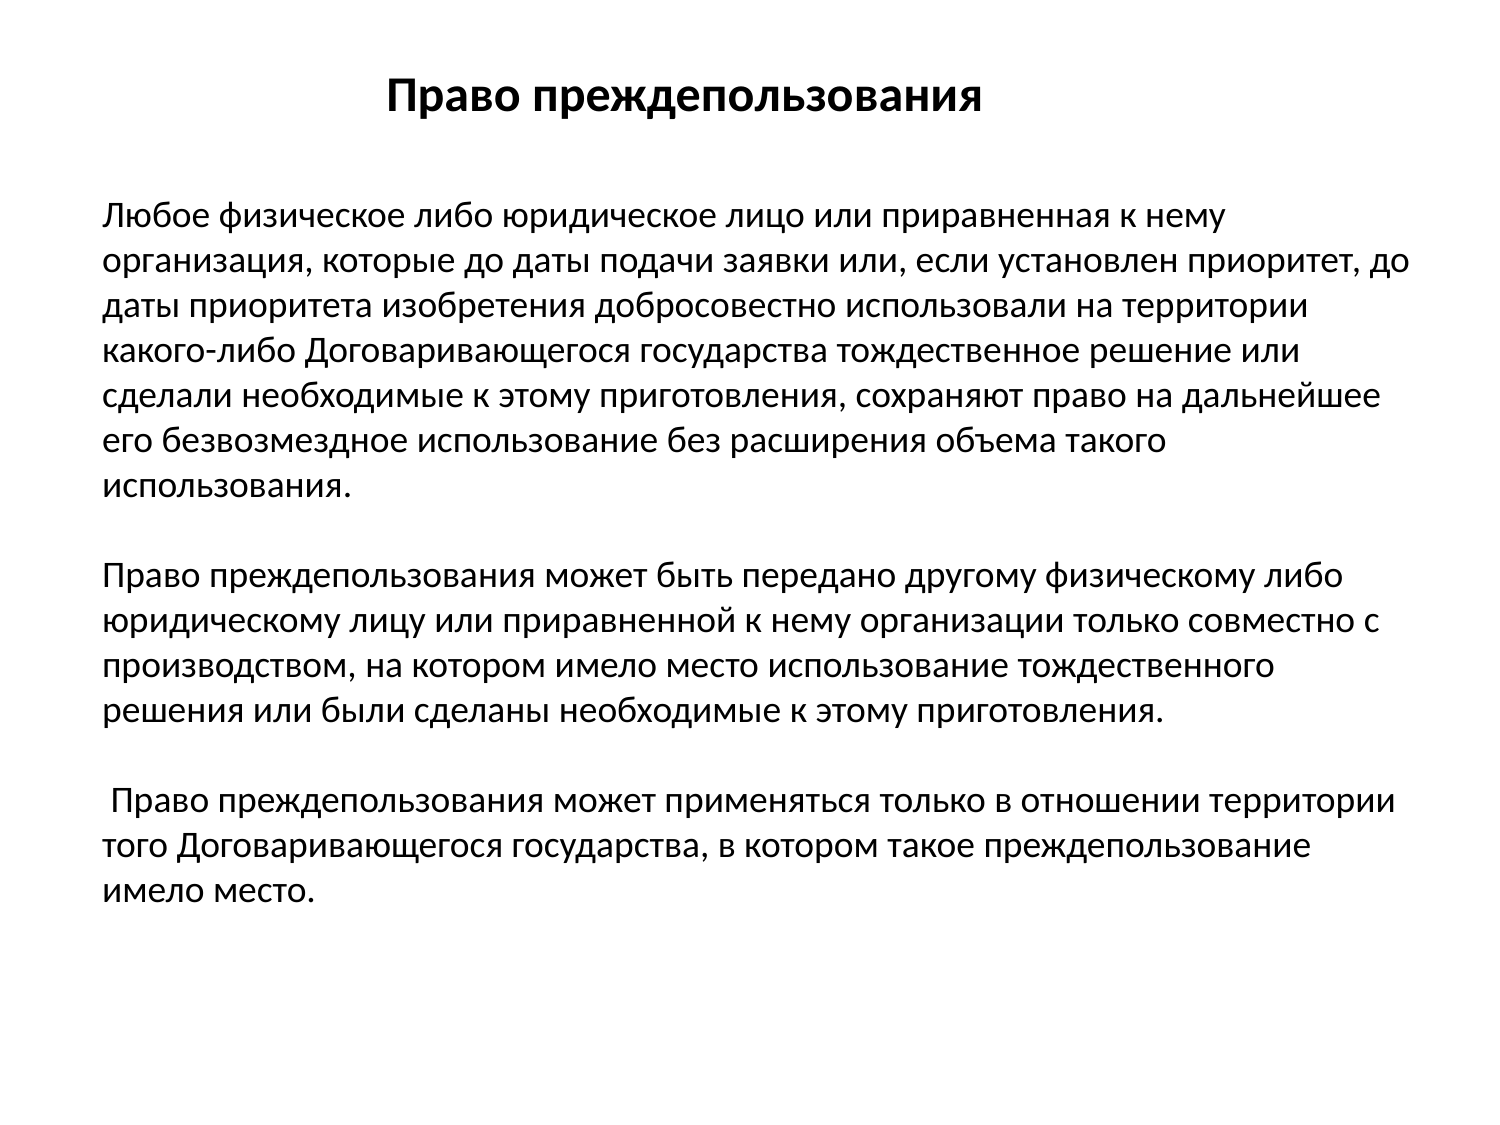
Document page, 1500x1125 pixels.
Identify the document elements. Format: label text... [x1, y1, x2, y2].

text_box Право преждепользования [123, 54, 1424, 130]
text_box Любое физическое либо юридическое лицо или приравненная к нему организация, которые до даты подачи заявки или, если установлен приоритет, до даты приоритета изобретения добросовестно использовали на территории какого-либо Договаривающегося государства тождественное решение или сделали необходимые к этому приготовления, сохраняют право на дальнейшее его безвозмездное использование без расширения объема такого использования. Право преждепользования может быть передано другому физическому либо юридическому лицу или приравненной к нему организации только совместно с производством, на котором имело место использование тождественного решения или были сделаны необходимые к этому приготовления. Право преждепользования может применяться только в отношении территории того Договаривающегося государства, в котором такое преждепользование имело место. [87, 182, 1434, 918]
